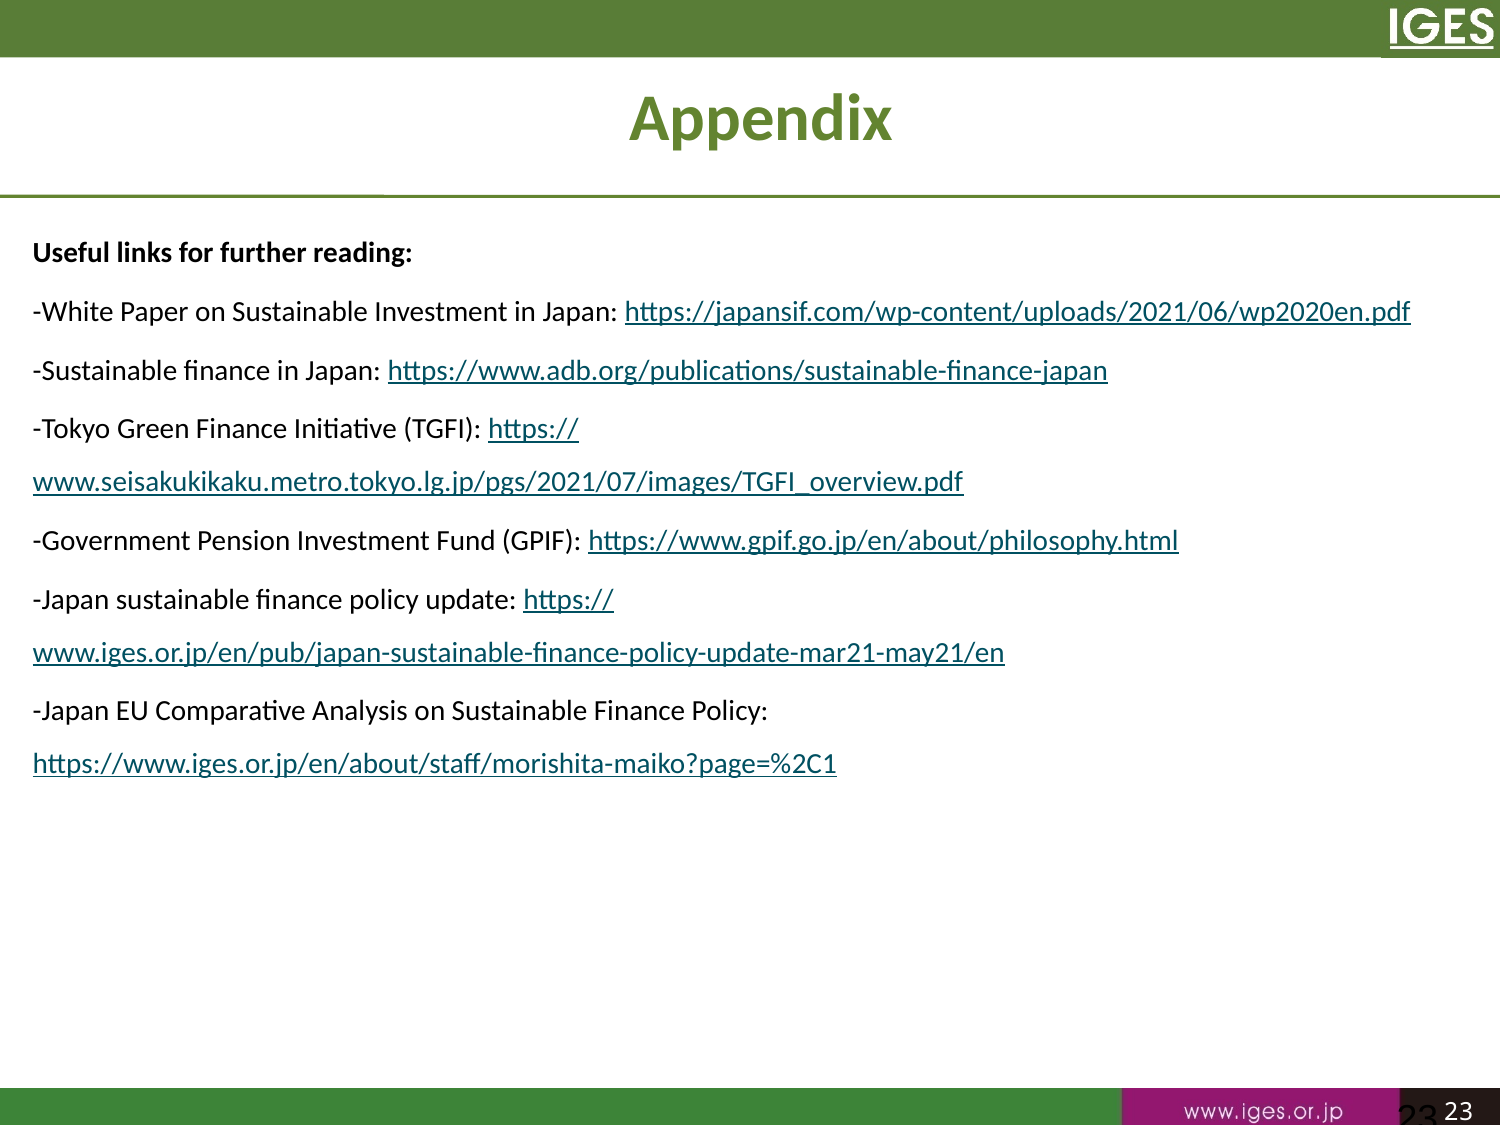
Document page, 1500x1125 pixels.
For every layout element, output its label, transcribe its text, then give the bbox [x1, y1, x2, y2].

subtitle Useful links for further reading: -White Paper on Sustainable Investment in Japan: https://japansif.com/wp-content/uploads/2021/06/wp2020en.pdf -Sustainable finance in Japan: https://www.adb.org/publications/sustainable-finance-japan -Tokyo Green Finance Initiative (TGFI): https://www.seisakukikaku.metro.tokyo.lg.jp/pgs/2021/07/images/TGFI_overview.pdf -Government Pension Investment Fund (GPIF): https://www.gpif.go.jp/en/about/philosophy.html -Japan sustainable finance policy update: https://www.iges.or.jp/en/pub/japan-sustainable-finance-policy-update-mar21-may21/en -Japan EU Comparative Analysis on Sustainable Finance Policy: https://www.iges.or.jp/en/about/staff/morishita-maiko?page=%2C1 [17, 207, 1483, 823]
title Appendix [123, 89, 1400, 162]
slide_number 23 [1381, 1086, 1500, 1125]
picture [1381, 0, 1500, 58]
picture [0, 1088, 1381, 1125]
